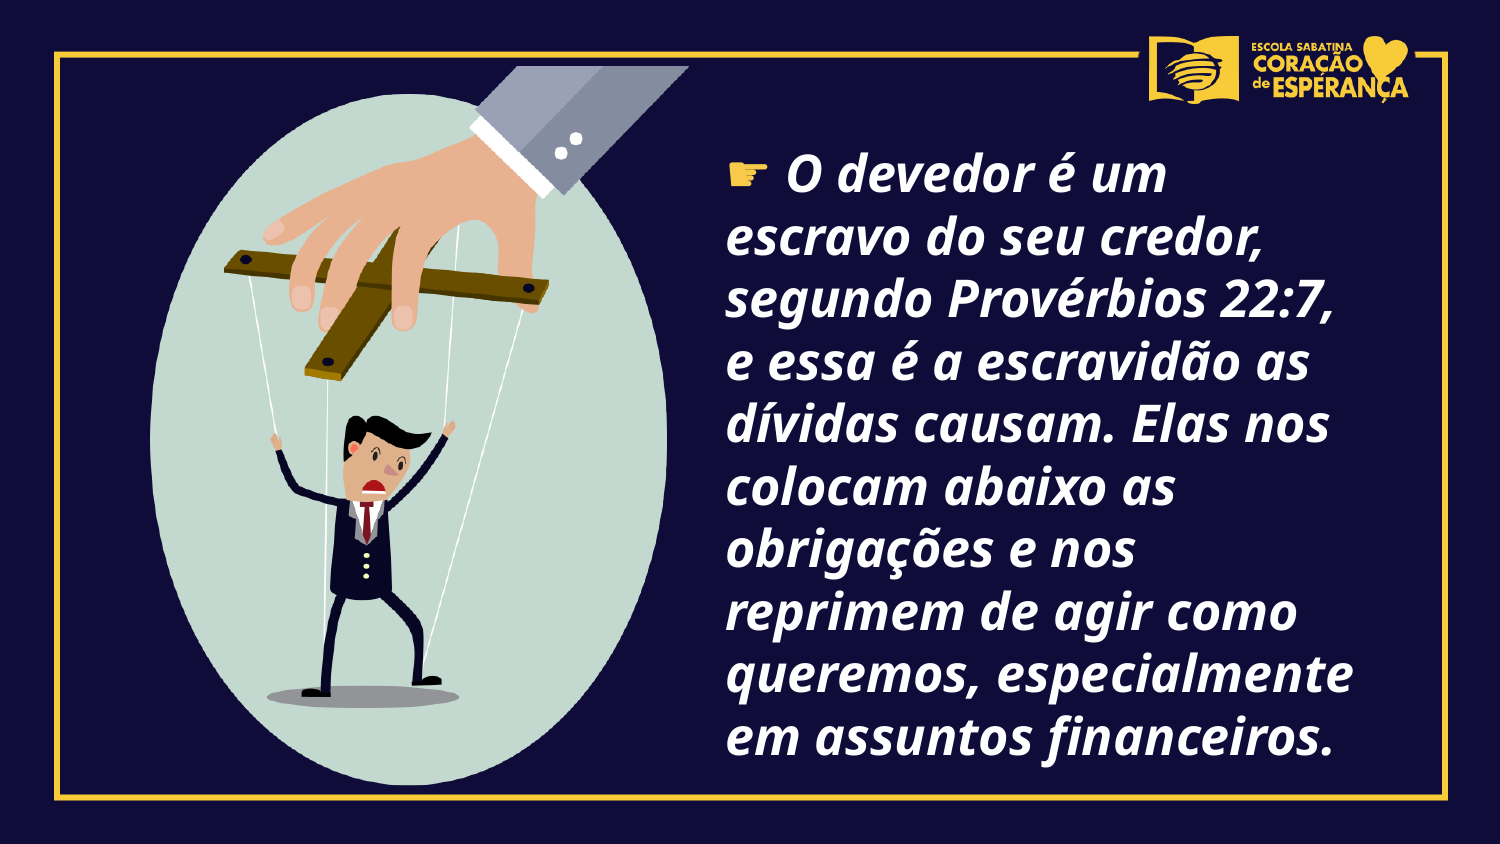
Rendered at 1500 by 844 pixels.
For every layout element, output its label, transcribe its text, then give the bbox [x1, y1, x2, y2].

text_box ☛ O devedor é um escravo do seu credor, segundo Provérbios 22:7, e essa é a escravidão as dívidas causam. Elas nos colocam abaixo as obrigações e nos reprimem de agir como queremos, especialmente em assuntos financeiros. [710, 125, 1371, 730]
picture [0, 0, 1500, 844]
